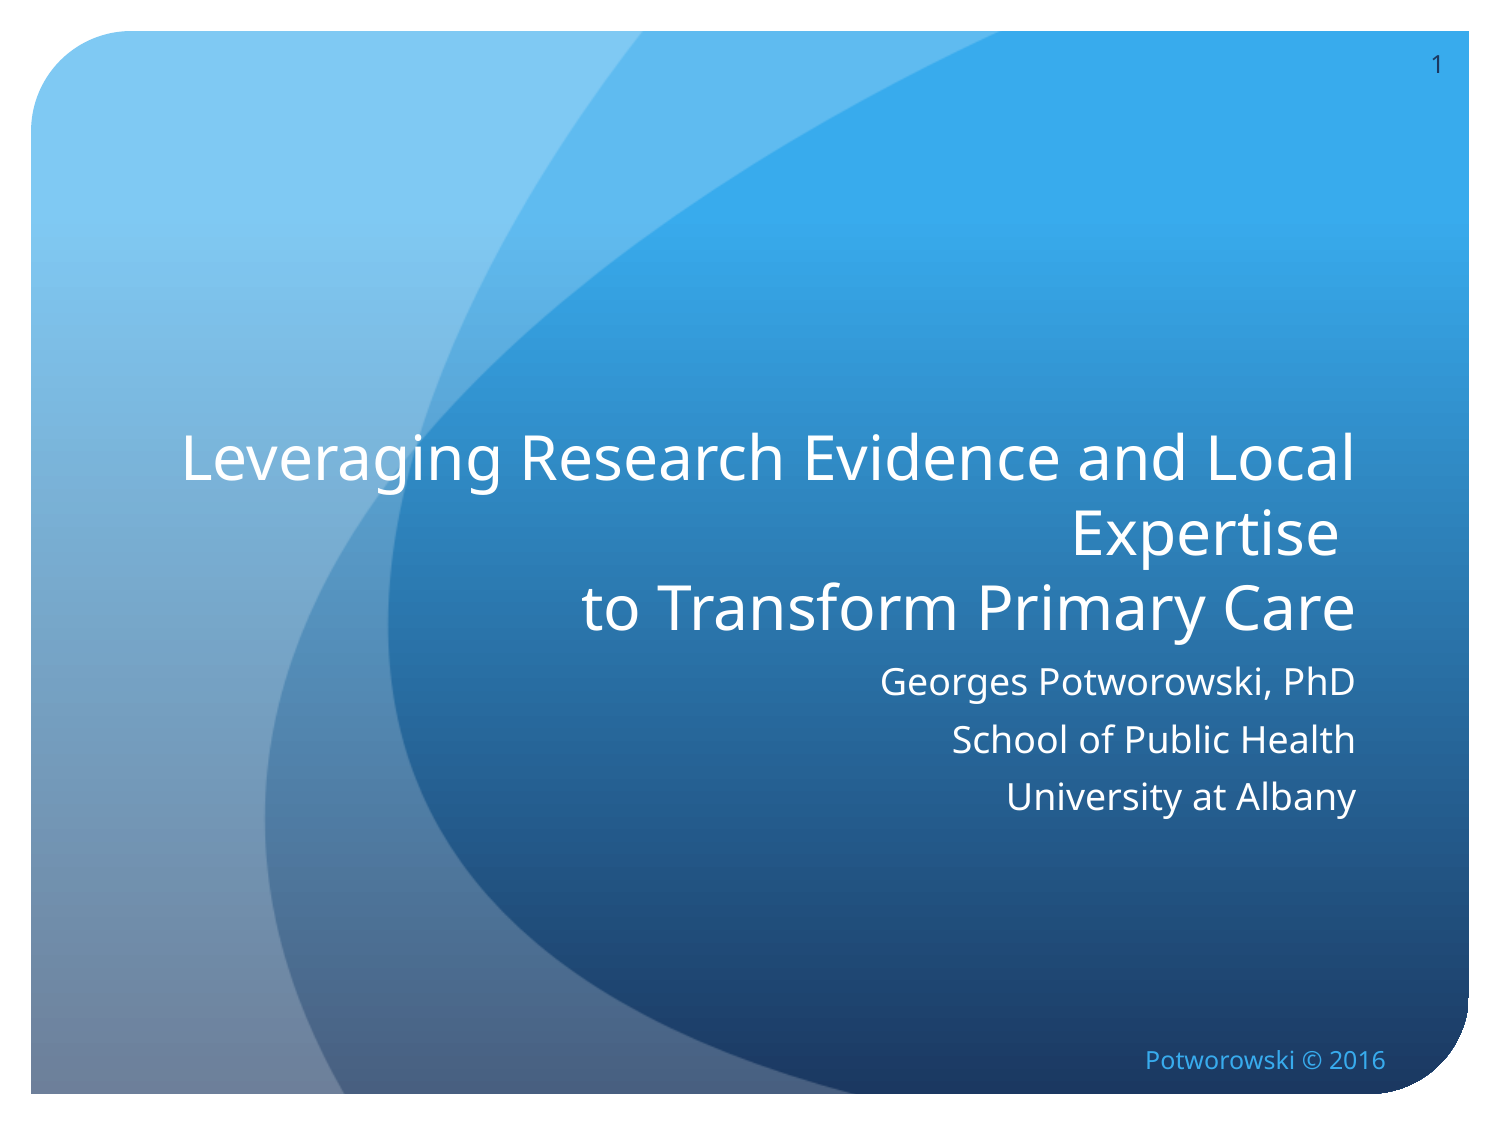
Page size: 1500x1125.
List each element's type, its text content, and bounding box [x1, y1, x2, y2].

slide_number 1 [1378, 36, 1460, 96]
picture [25, 30, 1474, 1095]
footer Potworowski © 2016 [542, 1031, 1402, 1092]
subtitle Georges Potworowski, PhD School of Public Health University at Albany [262, 650, 1372, 939]
title Leveraging Research Evidence and Local Expertise to Transform Primary Care [161, 408, 1372, 650]
